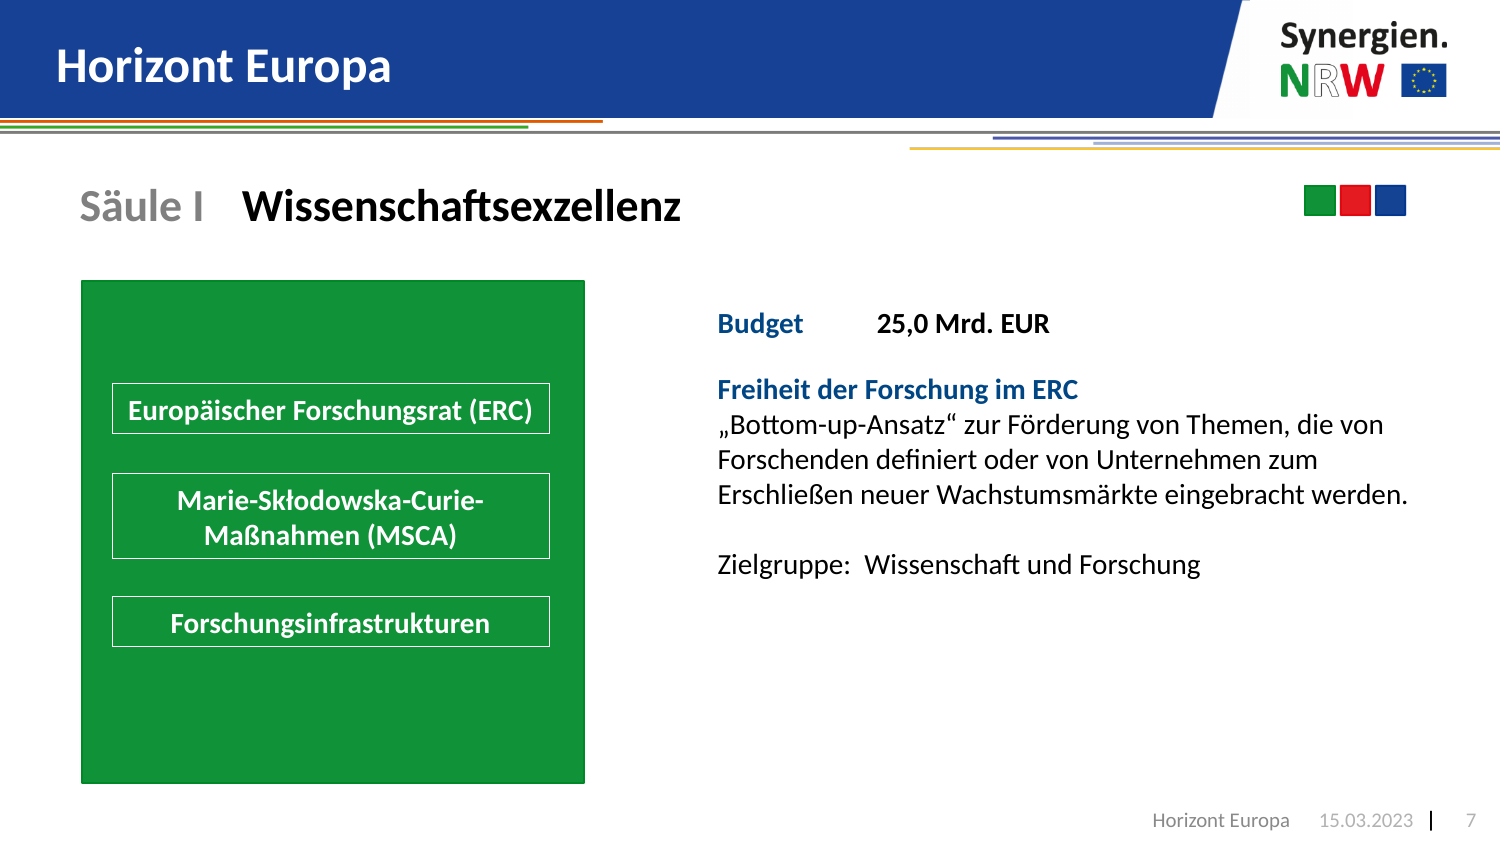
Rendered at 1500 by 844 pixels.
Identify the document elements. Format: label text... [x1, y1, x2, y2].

text_box Freiheit der Forschung im ERC „Bottom-up-Ansatz“ zur Förderung von Themen, die von Forschenden definiert oder von Unternehmen zum Erschließen neuer Wachstumsmärkte eingebracht werden. Zielgruppe: Wissenschaft und Forschung [702, 362, 1436, 588]
table_header 25,0 Mrd. EUR [862, 304, 1093, 354]
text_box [81, 281, 585, 784]
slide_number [1309, 799, 1424, 844]
picture [0, 120, 1500, 150]
list Säule I Wissenschaftsexzellenz [64, 138, 1436, 269]
picture [1213, 1, 1447, 118]
slide_number 7 [1435, 799, 1495, 844]
table_header Budget [703, 304, 862, 354]
title Horizont Europa [41, 20, 1164, 105]
footer Horizont Europa [608, 799, 1306, 844]
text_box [1304, 185, 1406, 216]
